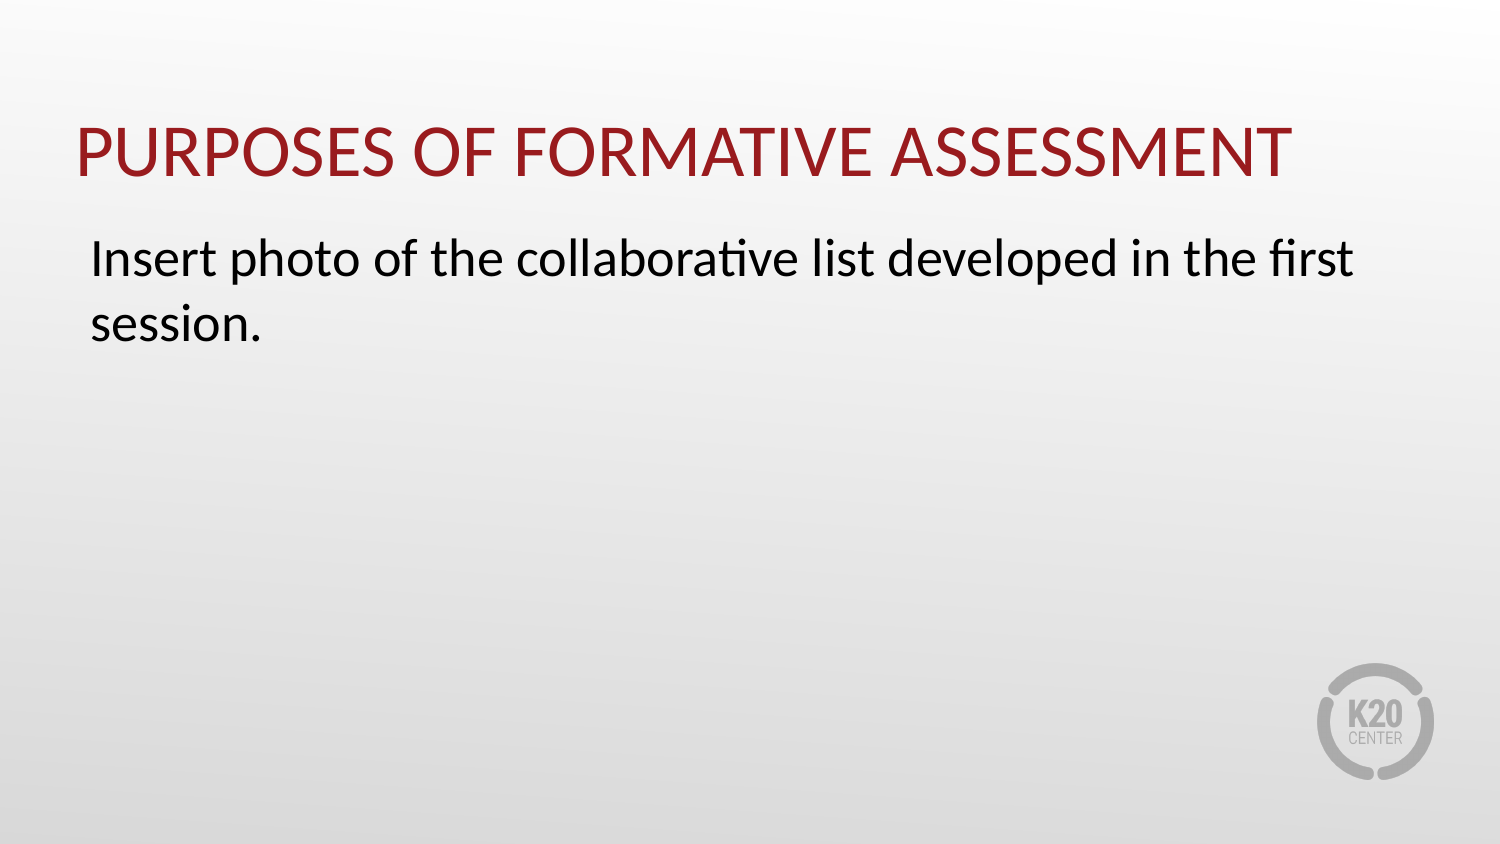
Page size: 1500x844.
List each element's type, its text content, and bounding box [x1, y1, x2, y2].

title PURPOSES OF FORMATIVE ASSESSMENT [75, 50, 1425, 191]
picture [1300, 646, 1451, 797]
list Insert photo of the collaborative list developed in the first session. [75, 214, 1425, 779]
